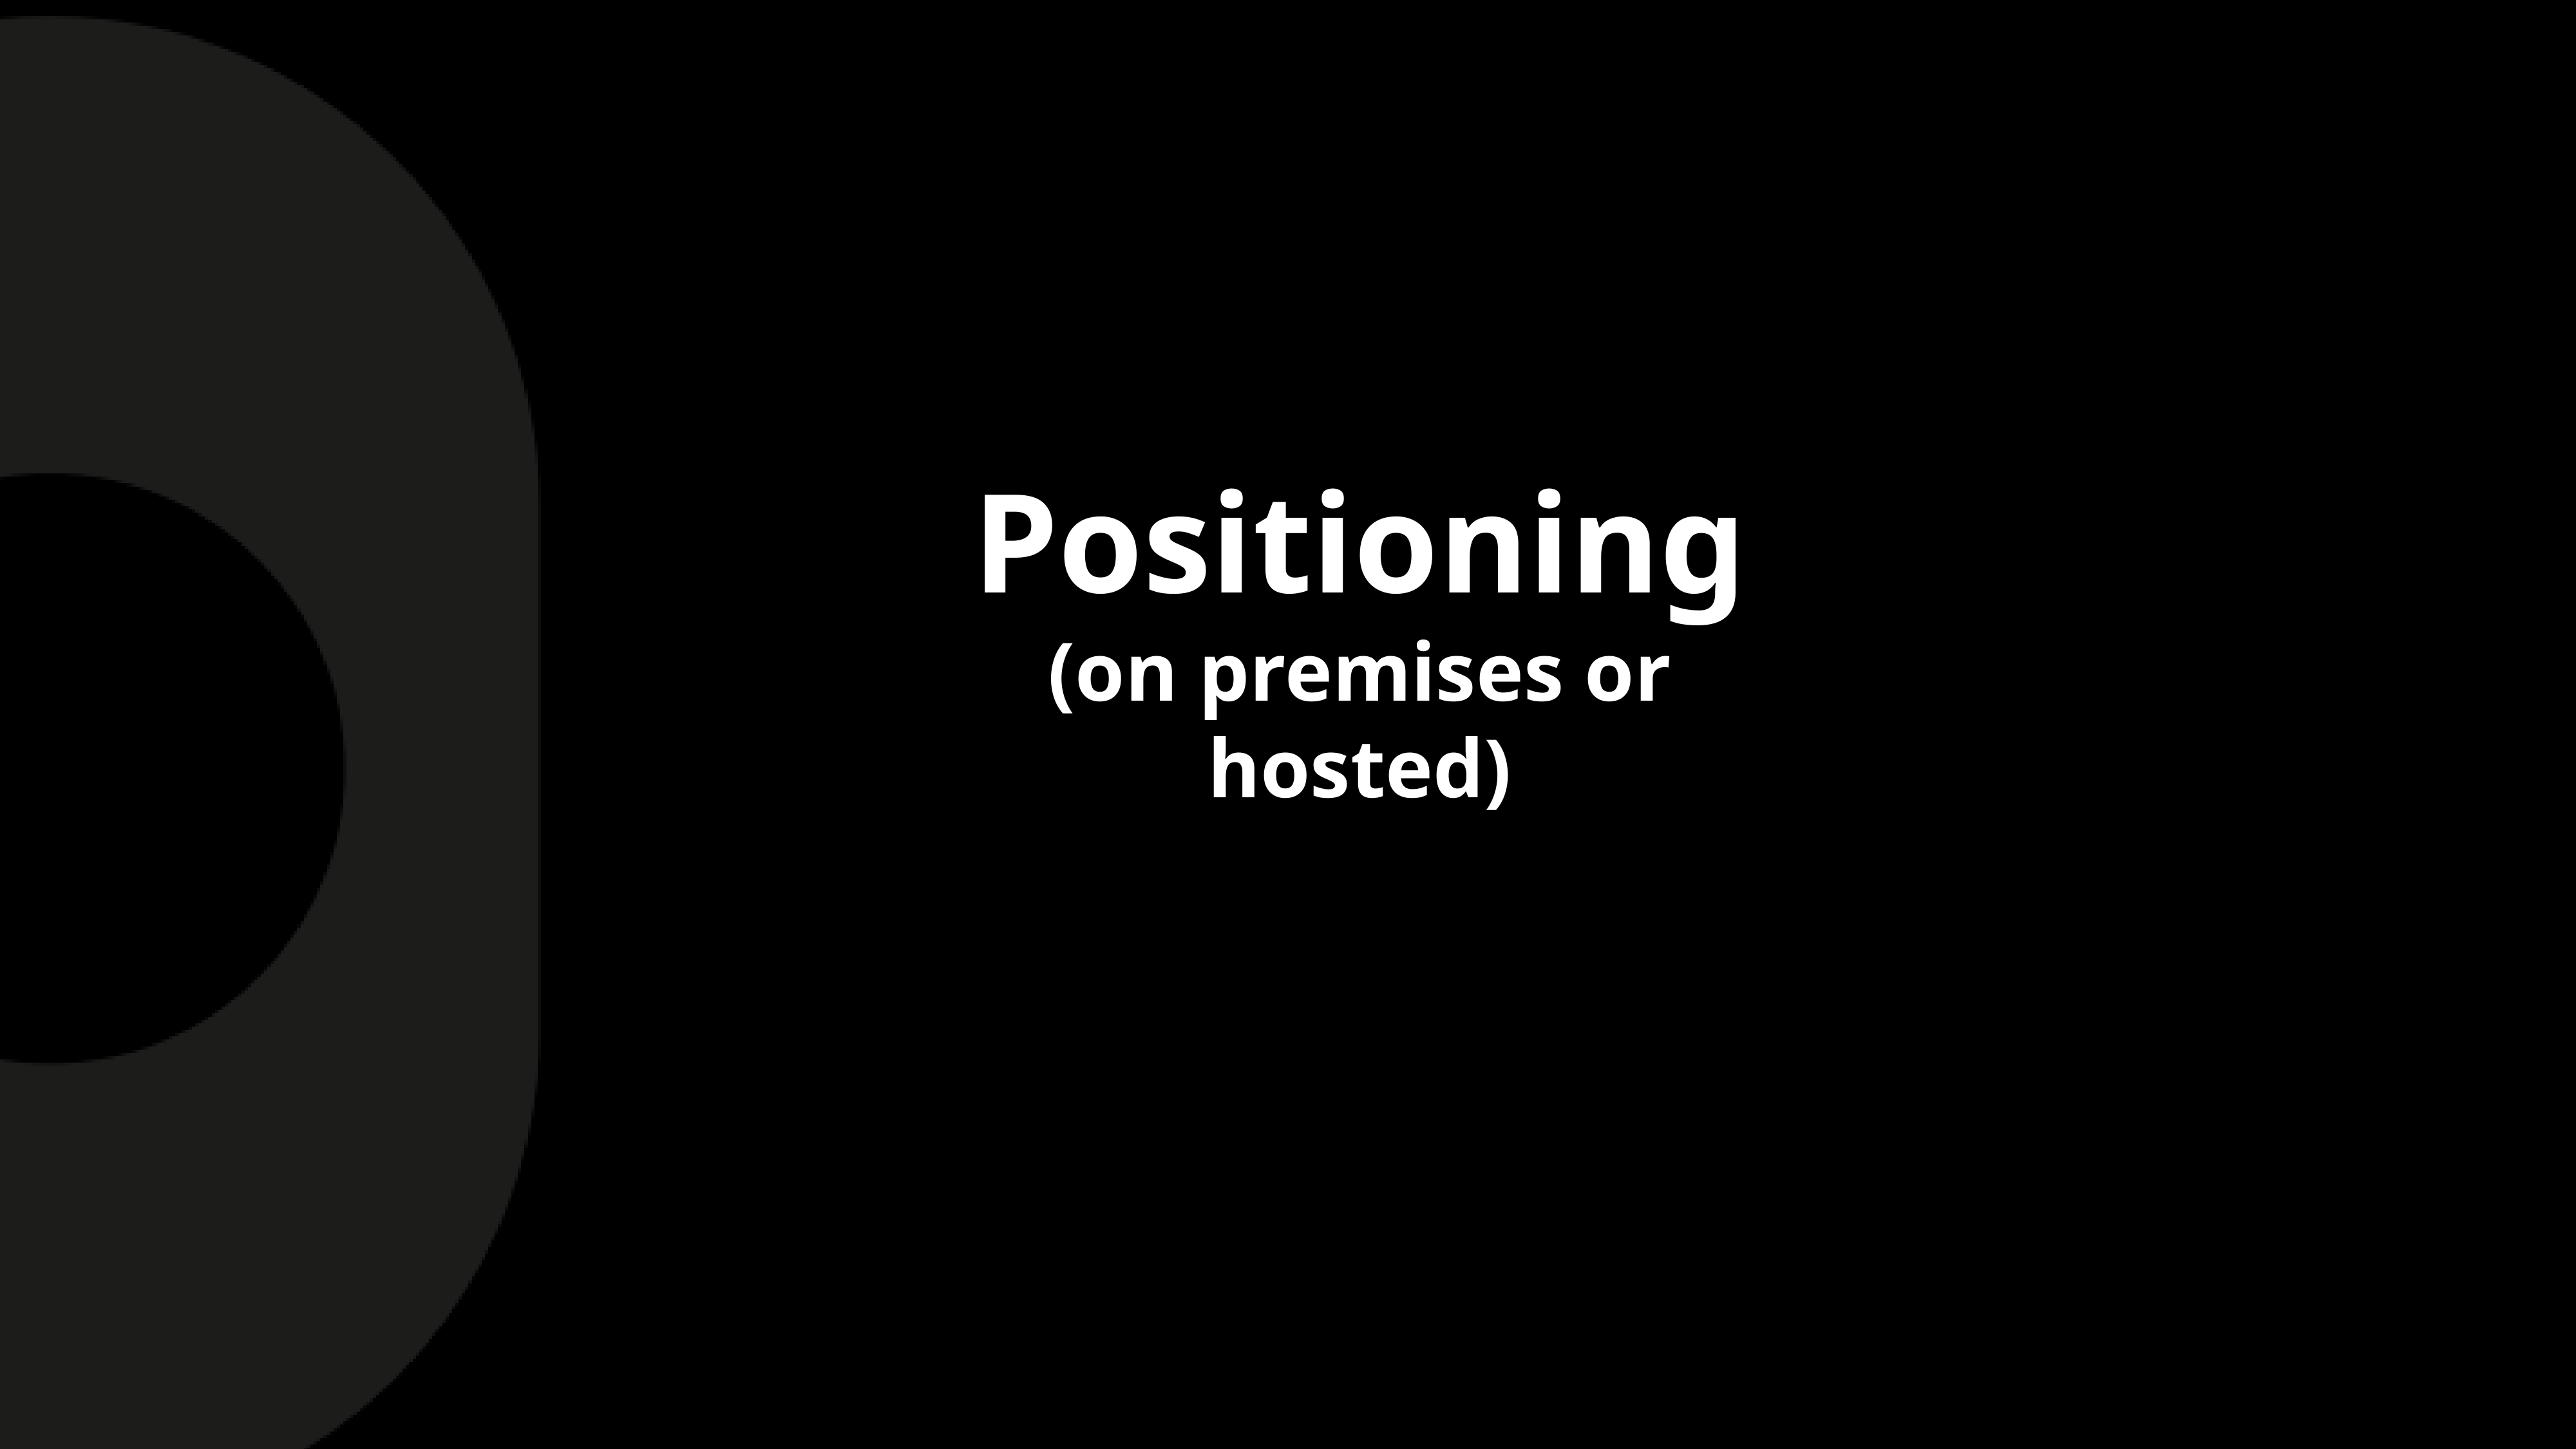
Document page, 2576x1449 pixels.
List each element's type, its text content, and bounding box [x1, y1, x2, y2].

title Positioning (on premises or hosted) [918, 535, 1802, 814]
